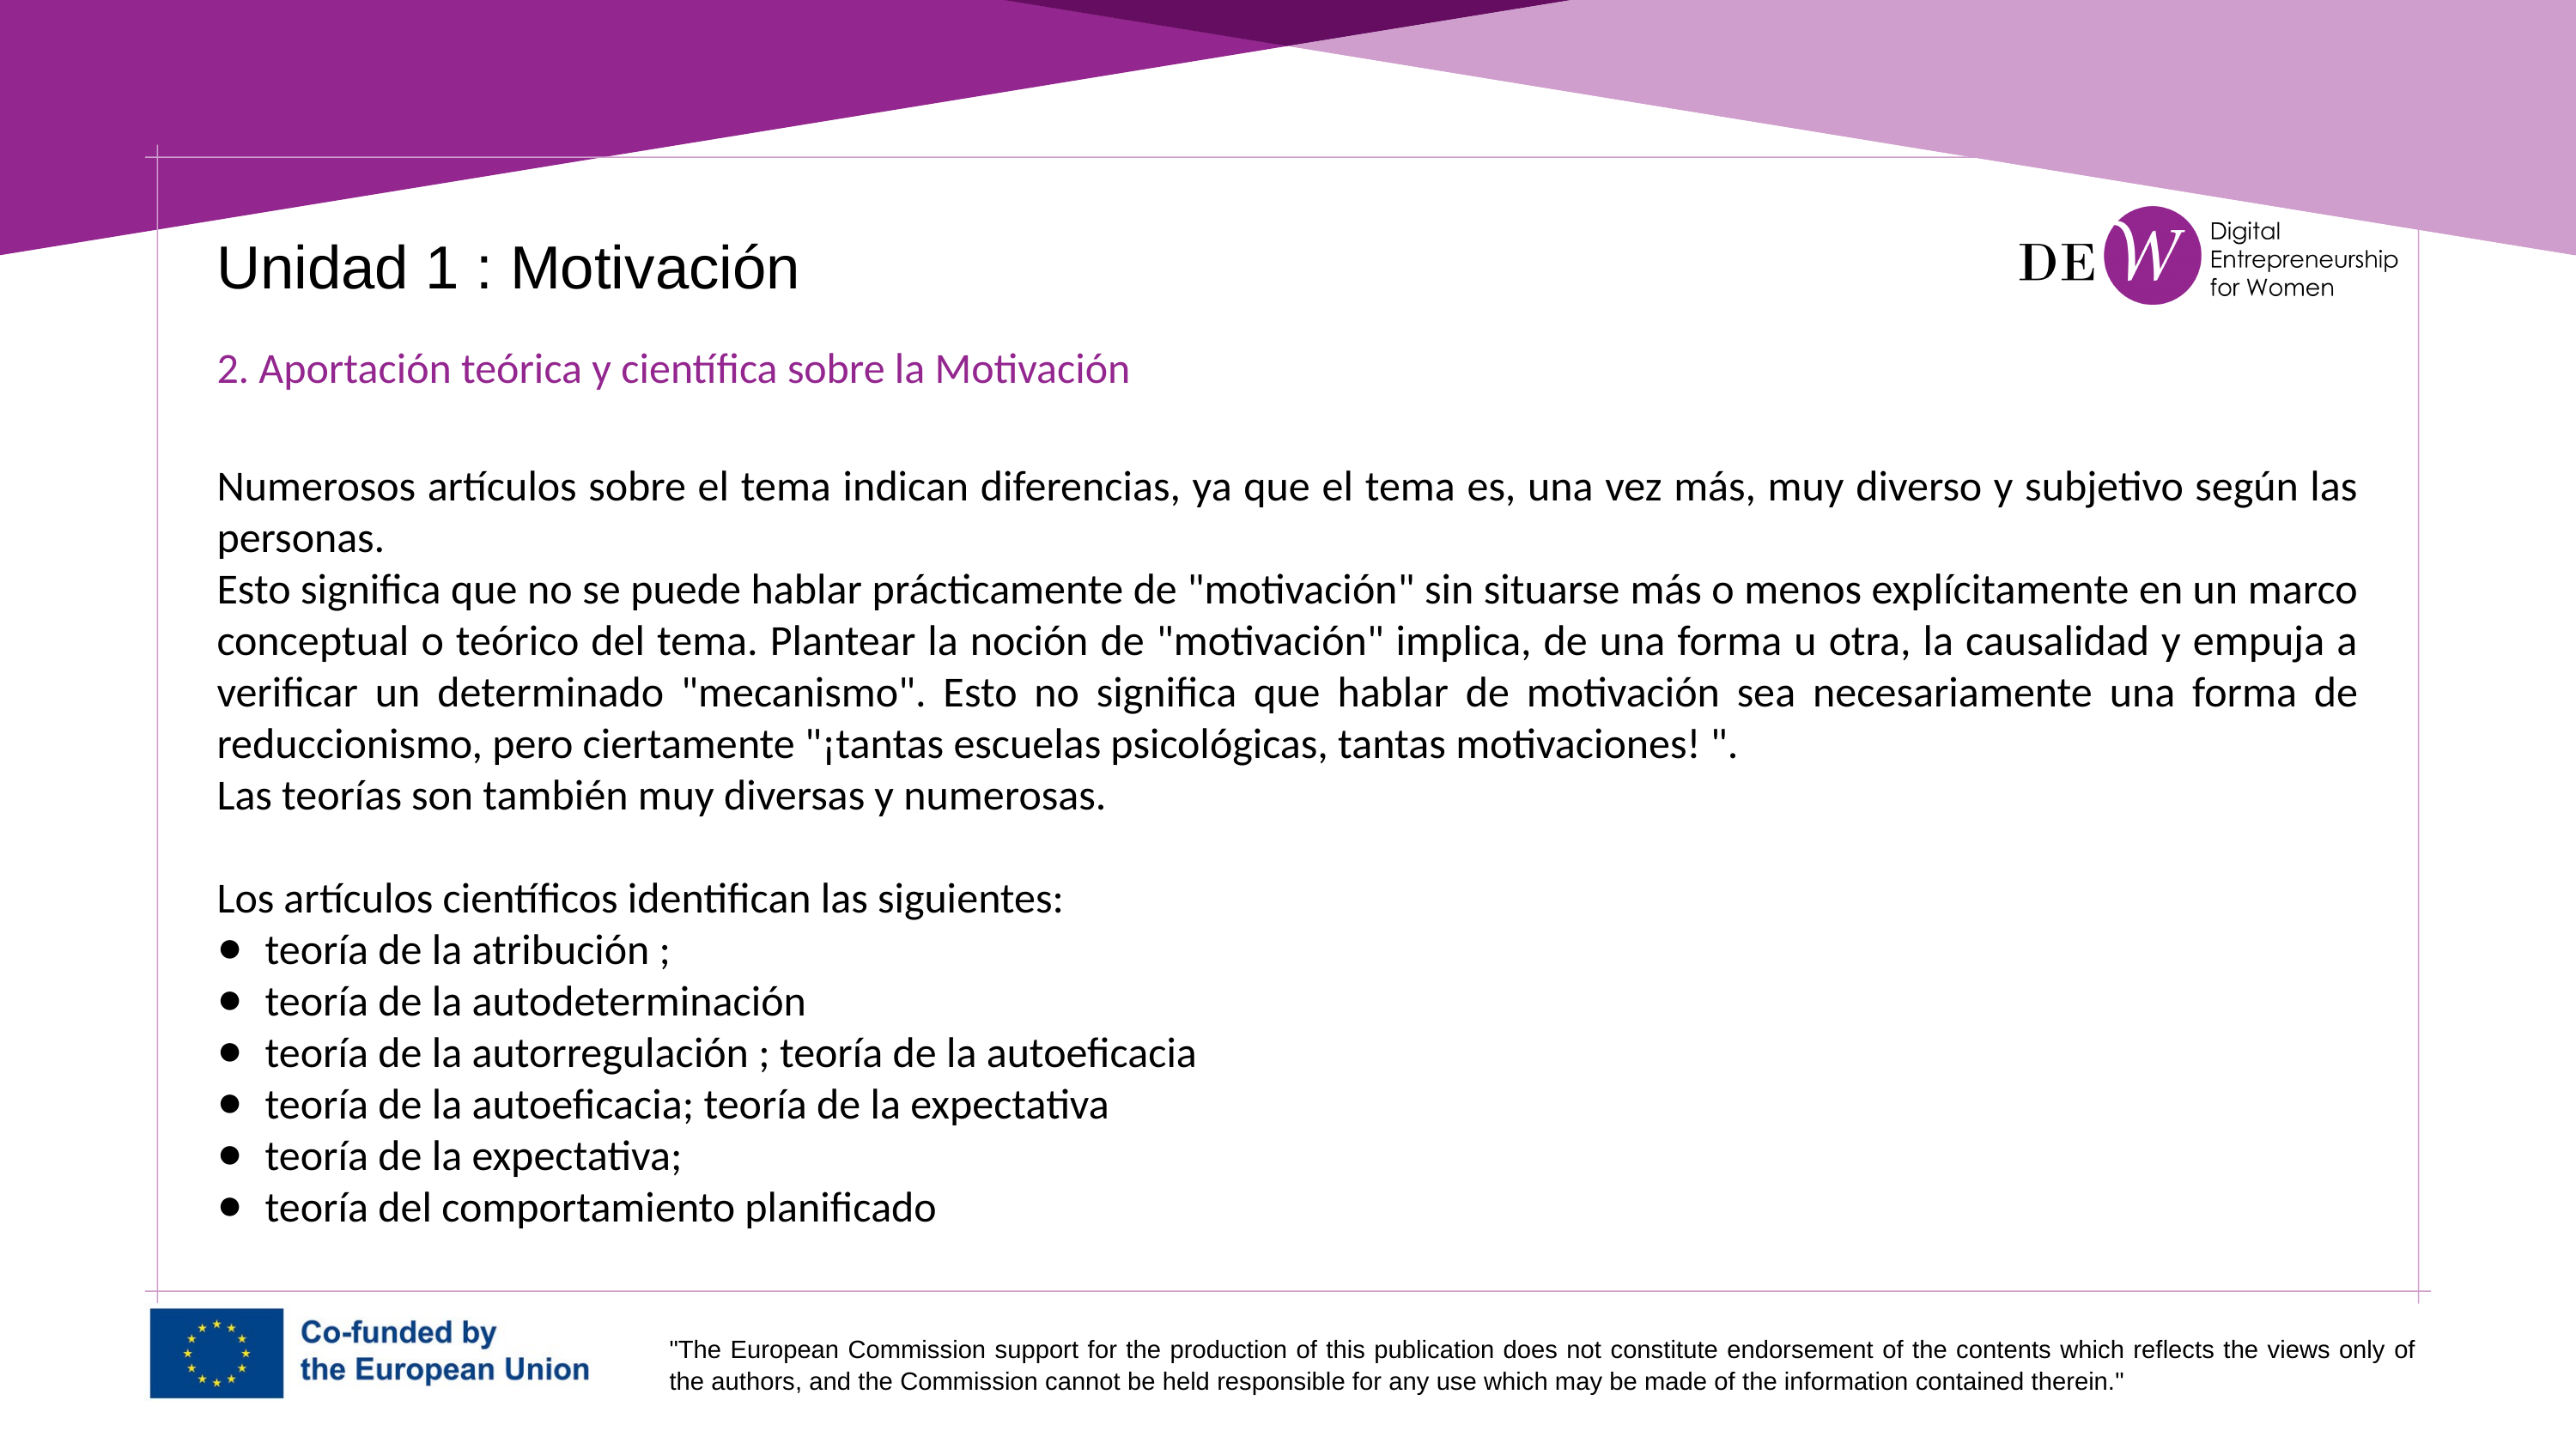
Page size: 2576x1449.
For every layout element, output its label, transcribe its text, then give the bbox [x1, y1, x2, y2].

text_box Unidad 1 : Motivación 2. Aportación teórica y científica sobre la Motivación [204, 221, 1992, 406]
text_box Numerosos artículos sobre el tema indican diferencias, ya que el tema es, una vez más, muy diverso y subjetivo según las personas. Esto significa que no se puede hablar prácticamente de "motivación" sin situarse más o menos explícitamente en un marco conceptual o teórico del tema. Plantear la noción de "motivación" implica, de una forma u otra, la causalidad y empuja a verificar un determinado "mecanismo". Esto no significa que hablar de motivación sea necesariamente una forma de reduccionismo, pero ciertamente "¡tantas escuelas psicológicas, tantas motivaciones! ". Las teorías son también muy diversas y numerosas. Los artículos científicos identifican las siguientes: teoría de la atribución ; teoría de la autodeterminación teoría de la autorregulación ; teoría de la autoeficacia teoría de la autoeficacia; teoría de la expectativa teoría de la expectativa; teoría del comportamiento planificado [204, 451, 2372, 1340]
picture [2017, 206, 2405, 305]
picture [144, 1303, 596, 1403]
